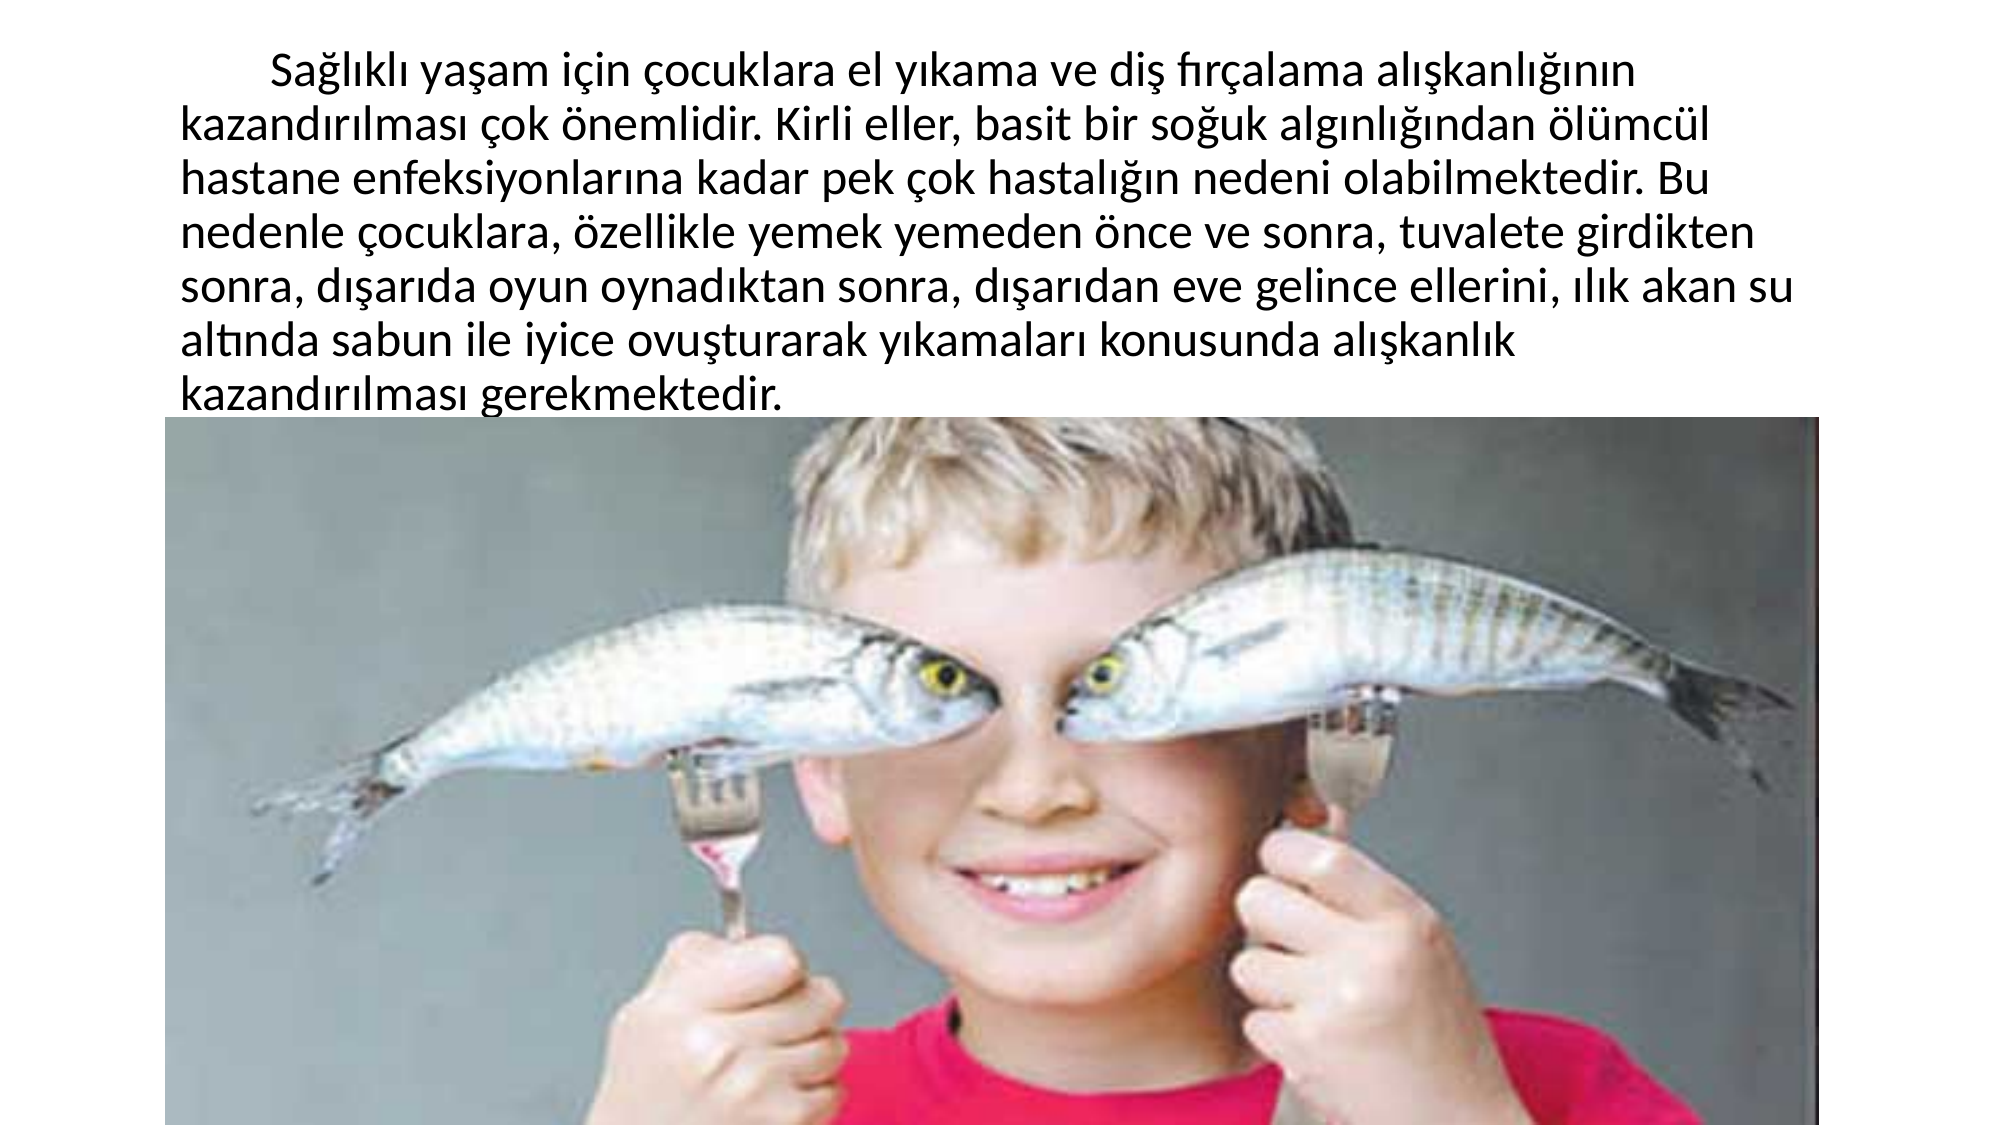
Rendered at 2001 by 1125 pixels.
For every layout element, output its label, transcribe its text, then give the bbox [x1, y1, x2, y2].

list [165, 417, 1819, 1125]
list Sağlıklı yaşam için çocuklara el yıkama ve diş fırçalama alışkanlığının kazandırılması çok önemlidir. Kirli eller, basit bir soğuk algınlığından ölümcül hastane enfeksiyonlarına kadar pek çok hastalığın nedeni olabilmektedir. Bu nedenle çocuklara, özellikle yemek yemeden önce ve sonra, tuvalete girdikten sonra, dışarıda oyun oynadıktan sonra, dışarıdan eve gelince ellerini, ılık akan su altında sabun ile iyice ovuşturarak yıkamaları konusunda alışkanlık kazandırılması gerekmektedir. [165, 35, 1819, 417]
